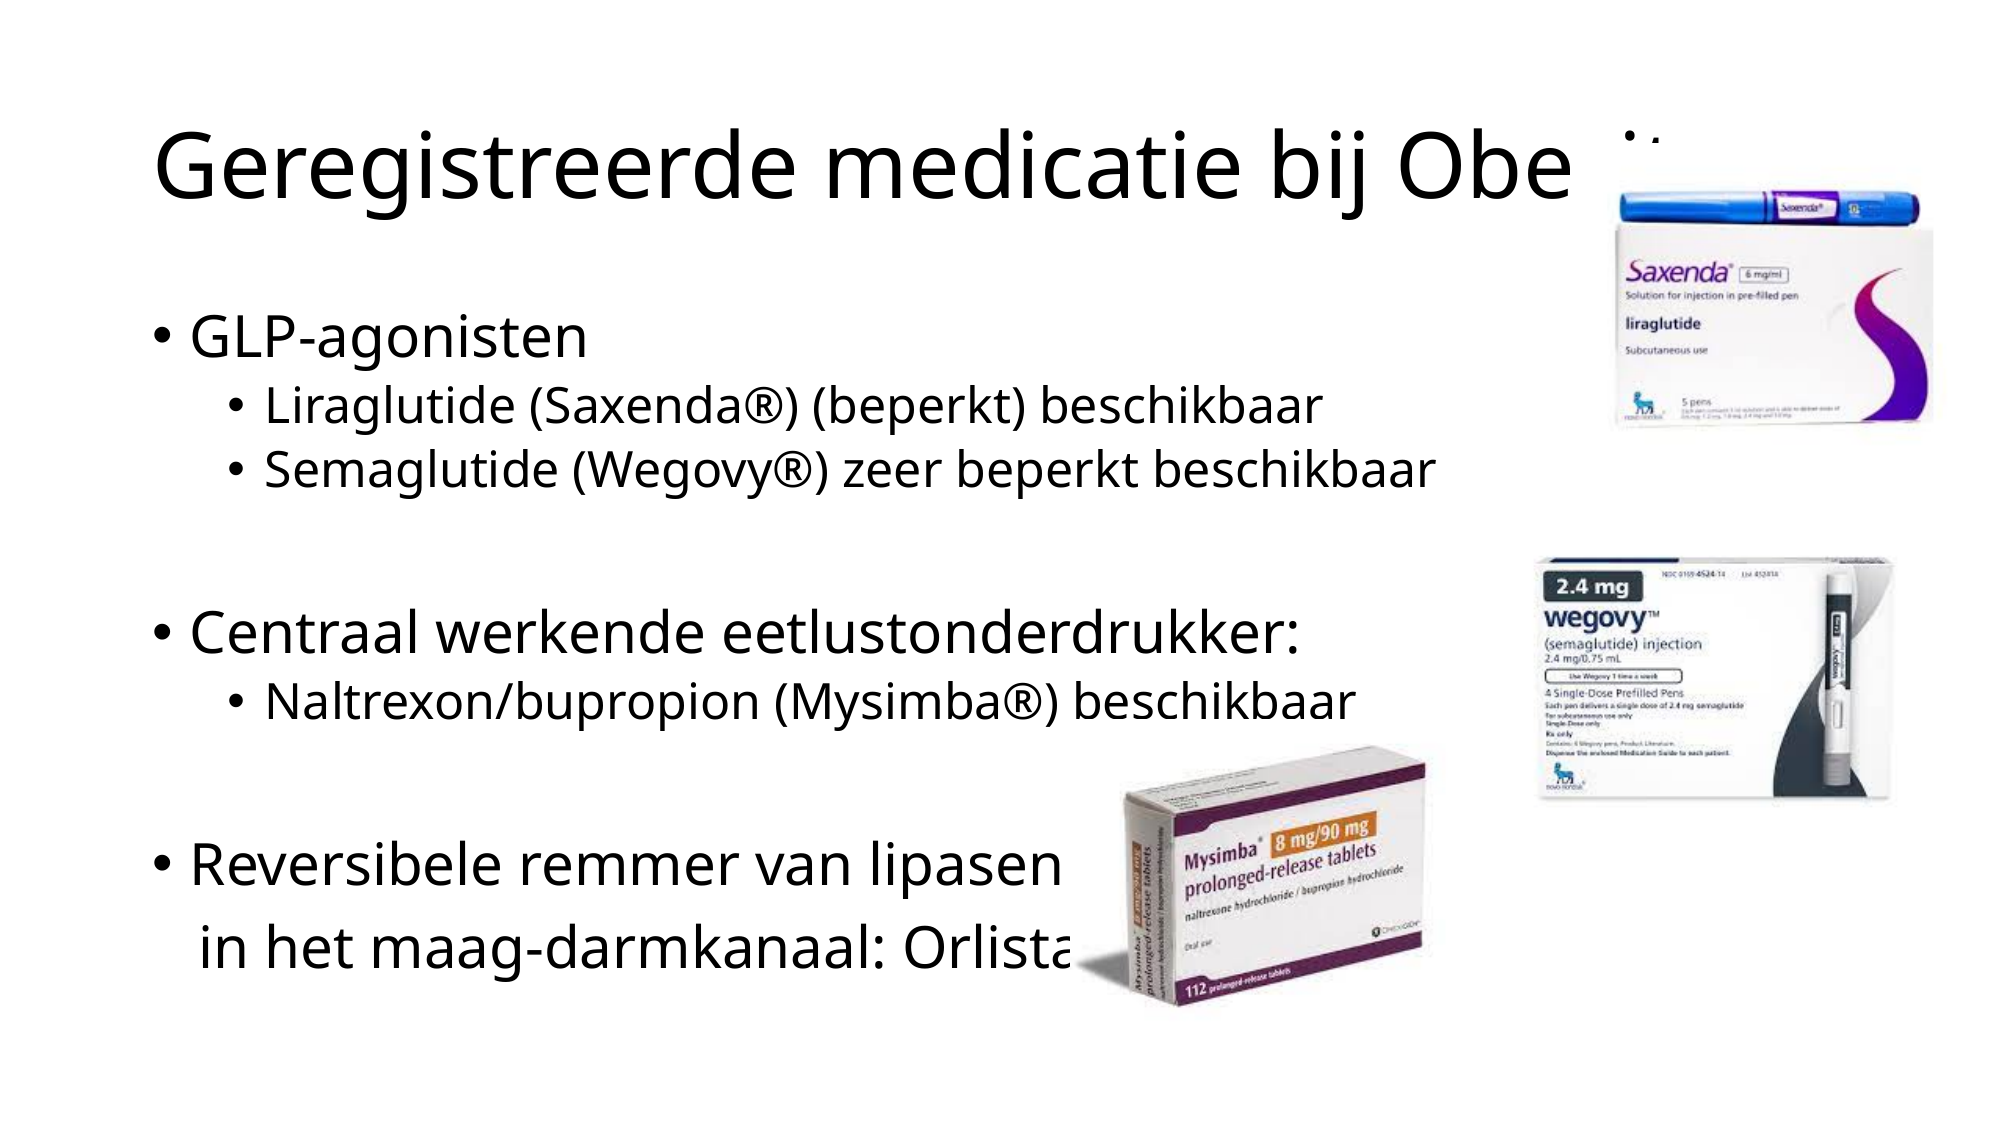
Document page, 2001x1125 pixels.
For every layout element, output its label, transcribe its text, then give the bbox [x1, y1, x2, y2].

list GLP-agonisten Liraglutide (Saxenda®) (beperkt) beschikbaar Semaglutide (Wegovy®) zeer beperkt beschikbaar Centraal werkende eetlustonderdrukker: Naltrexon/bupropion (Mysimba®) beschikbaar Reversibele remmer van lipasen in het maag-darmkanaal: Orlistat® [137, 299, 1863, 1014]
title Geregistreerde medicatie bij Obesitas [137, 59, 1863, 278]
picture [1069, 719, 1452, 1042]
picture [1509, 531, 1922, 831]
picture [1569, 143, 1968, 456]
